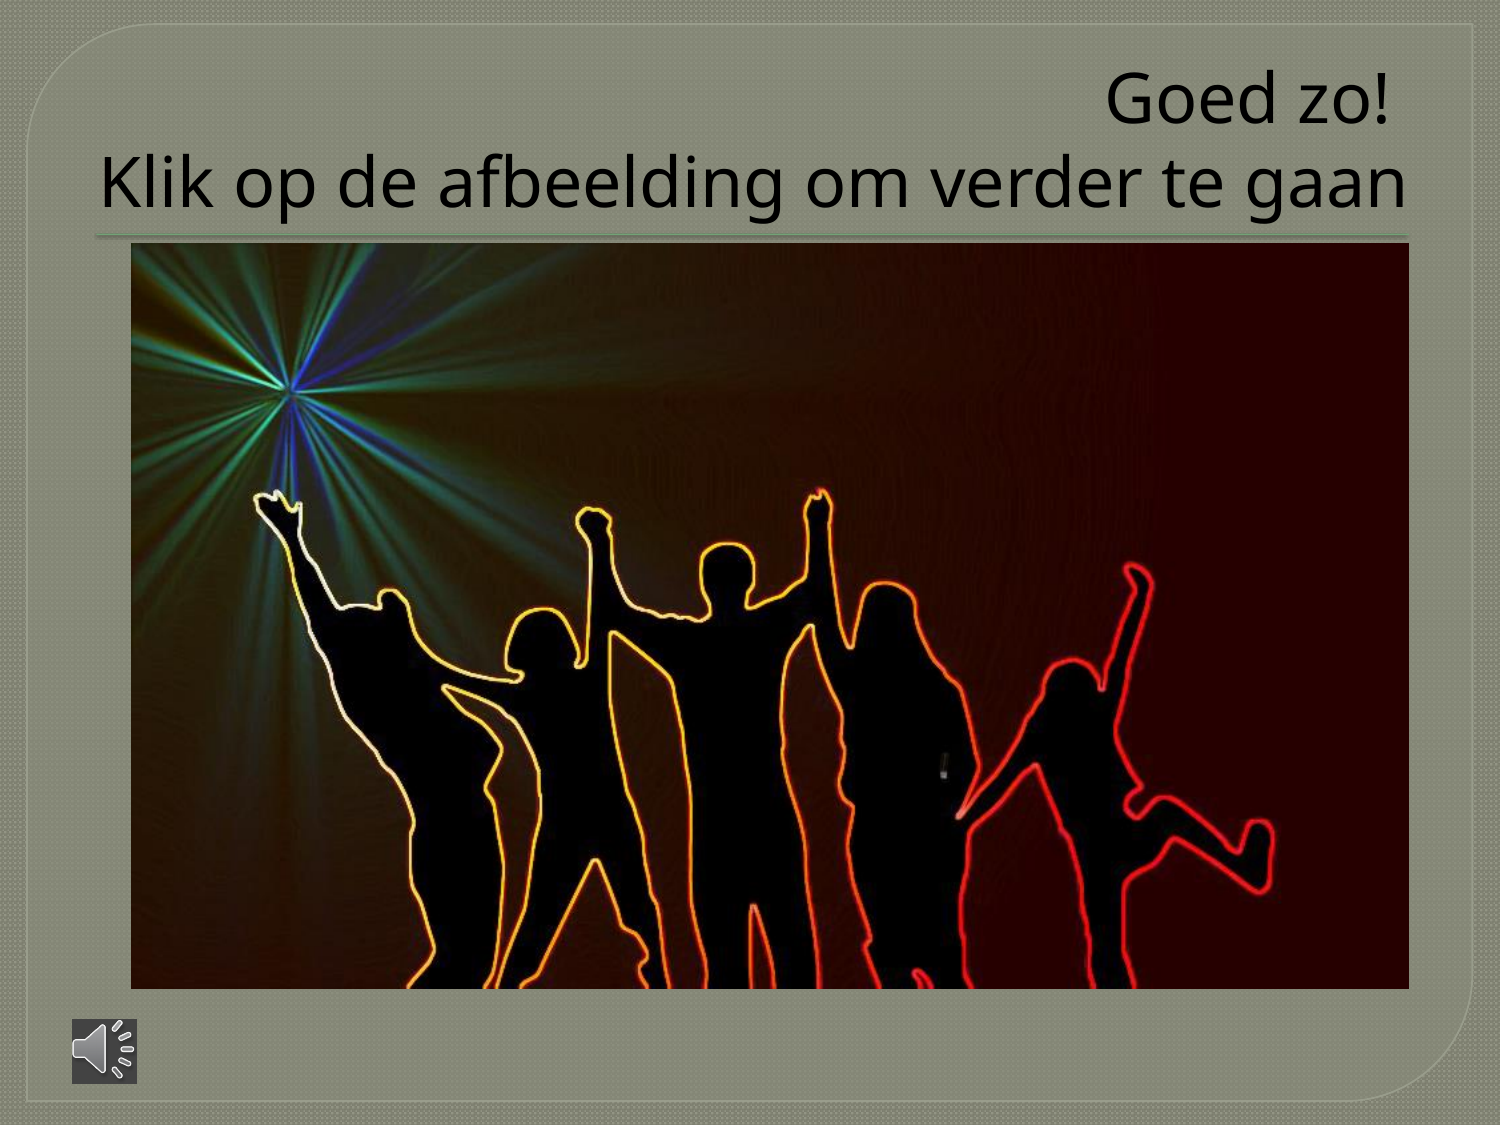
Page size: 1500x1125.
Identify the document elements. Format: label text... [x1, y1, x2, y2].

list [71, 1017, 139, 1085]
title Goed zo! Klik op de afbeelding om verder te gaan [75, 41, 1425, 230]
picture [131, 243, 1410, 989]
